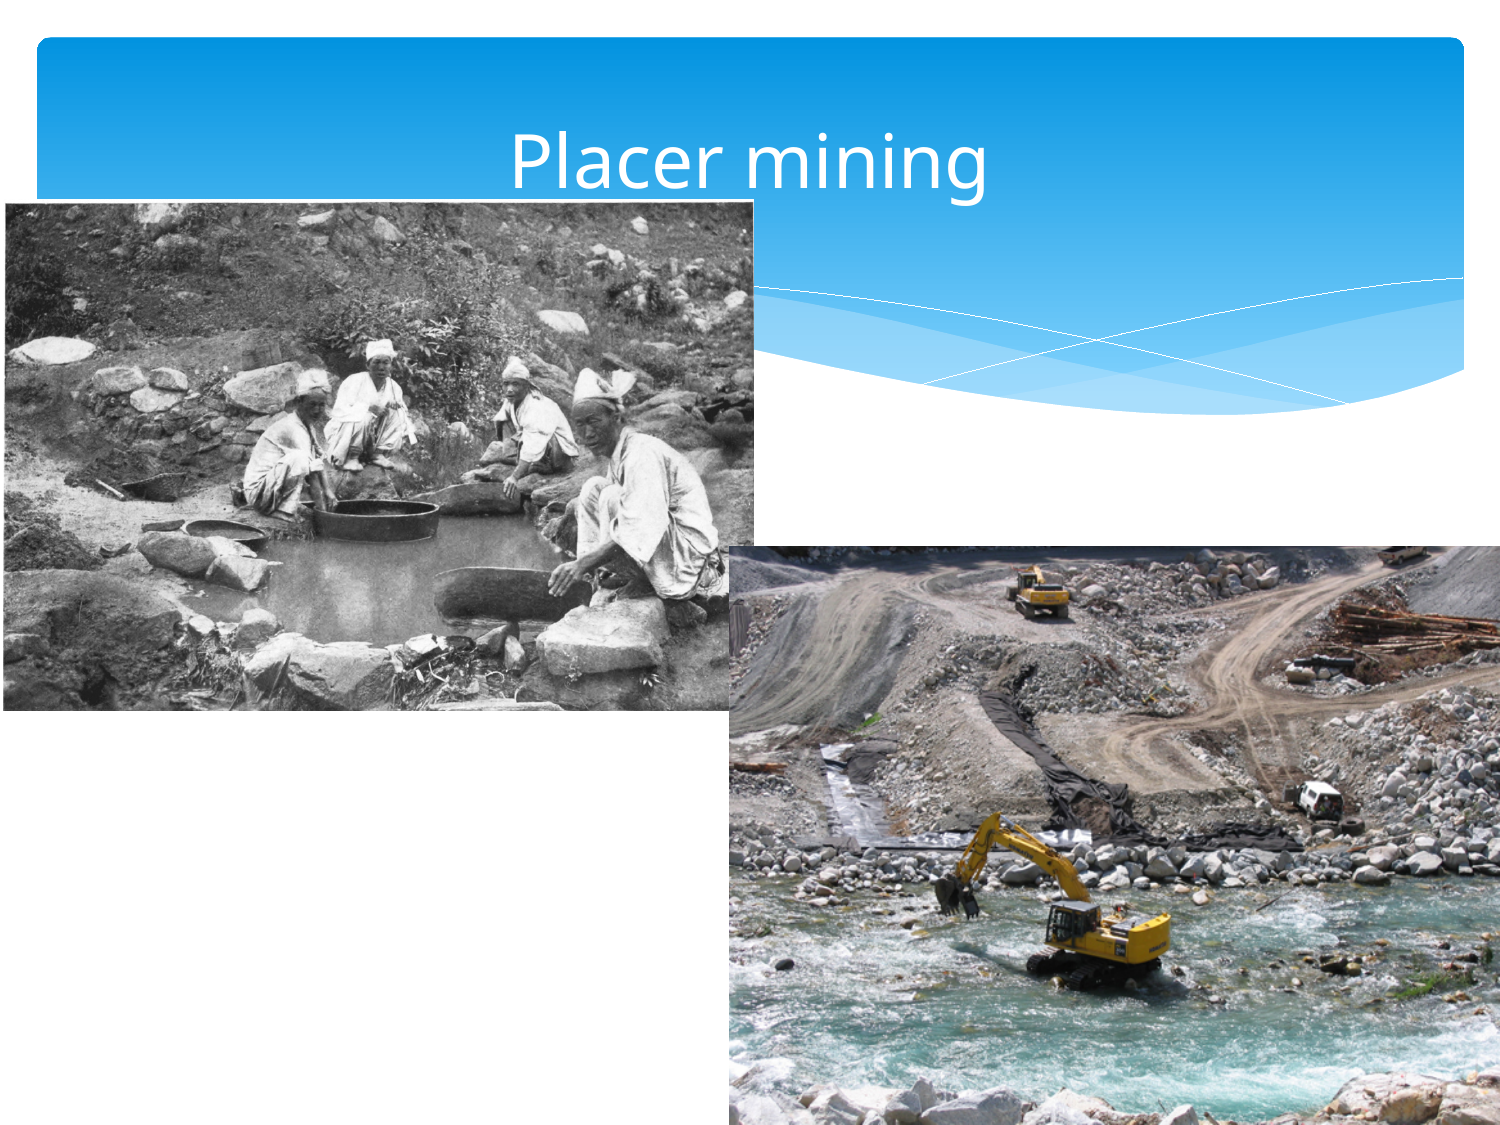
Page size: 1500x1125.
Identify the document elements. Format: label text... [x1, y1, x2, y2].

title Placer mining [75, 55, 1425, 261]
picture [2, 199, 1500, 1125]
